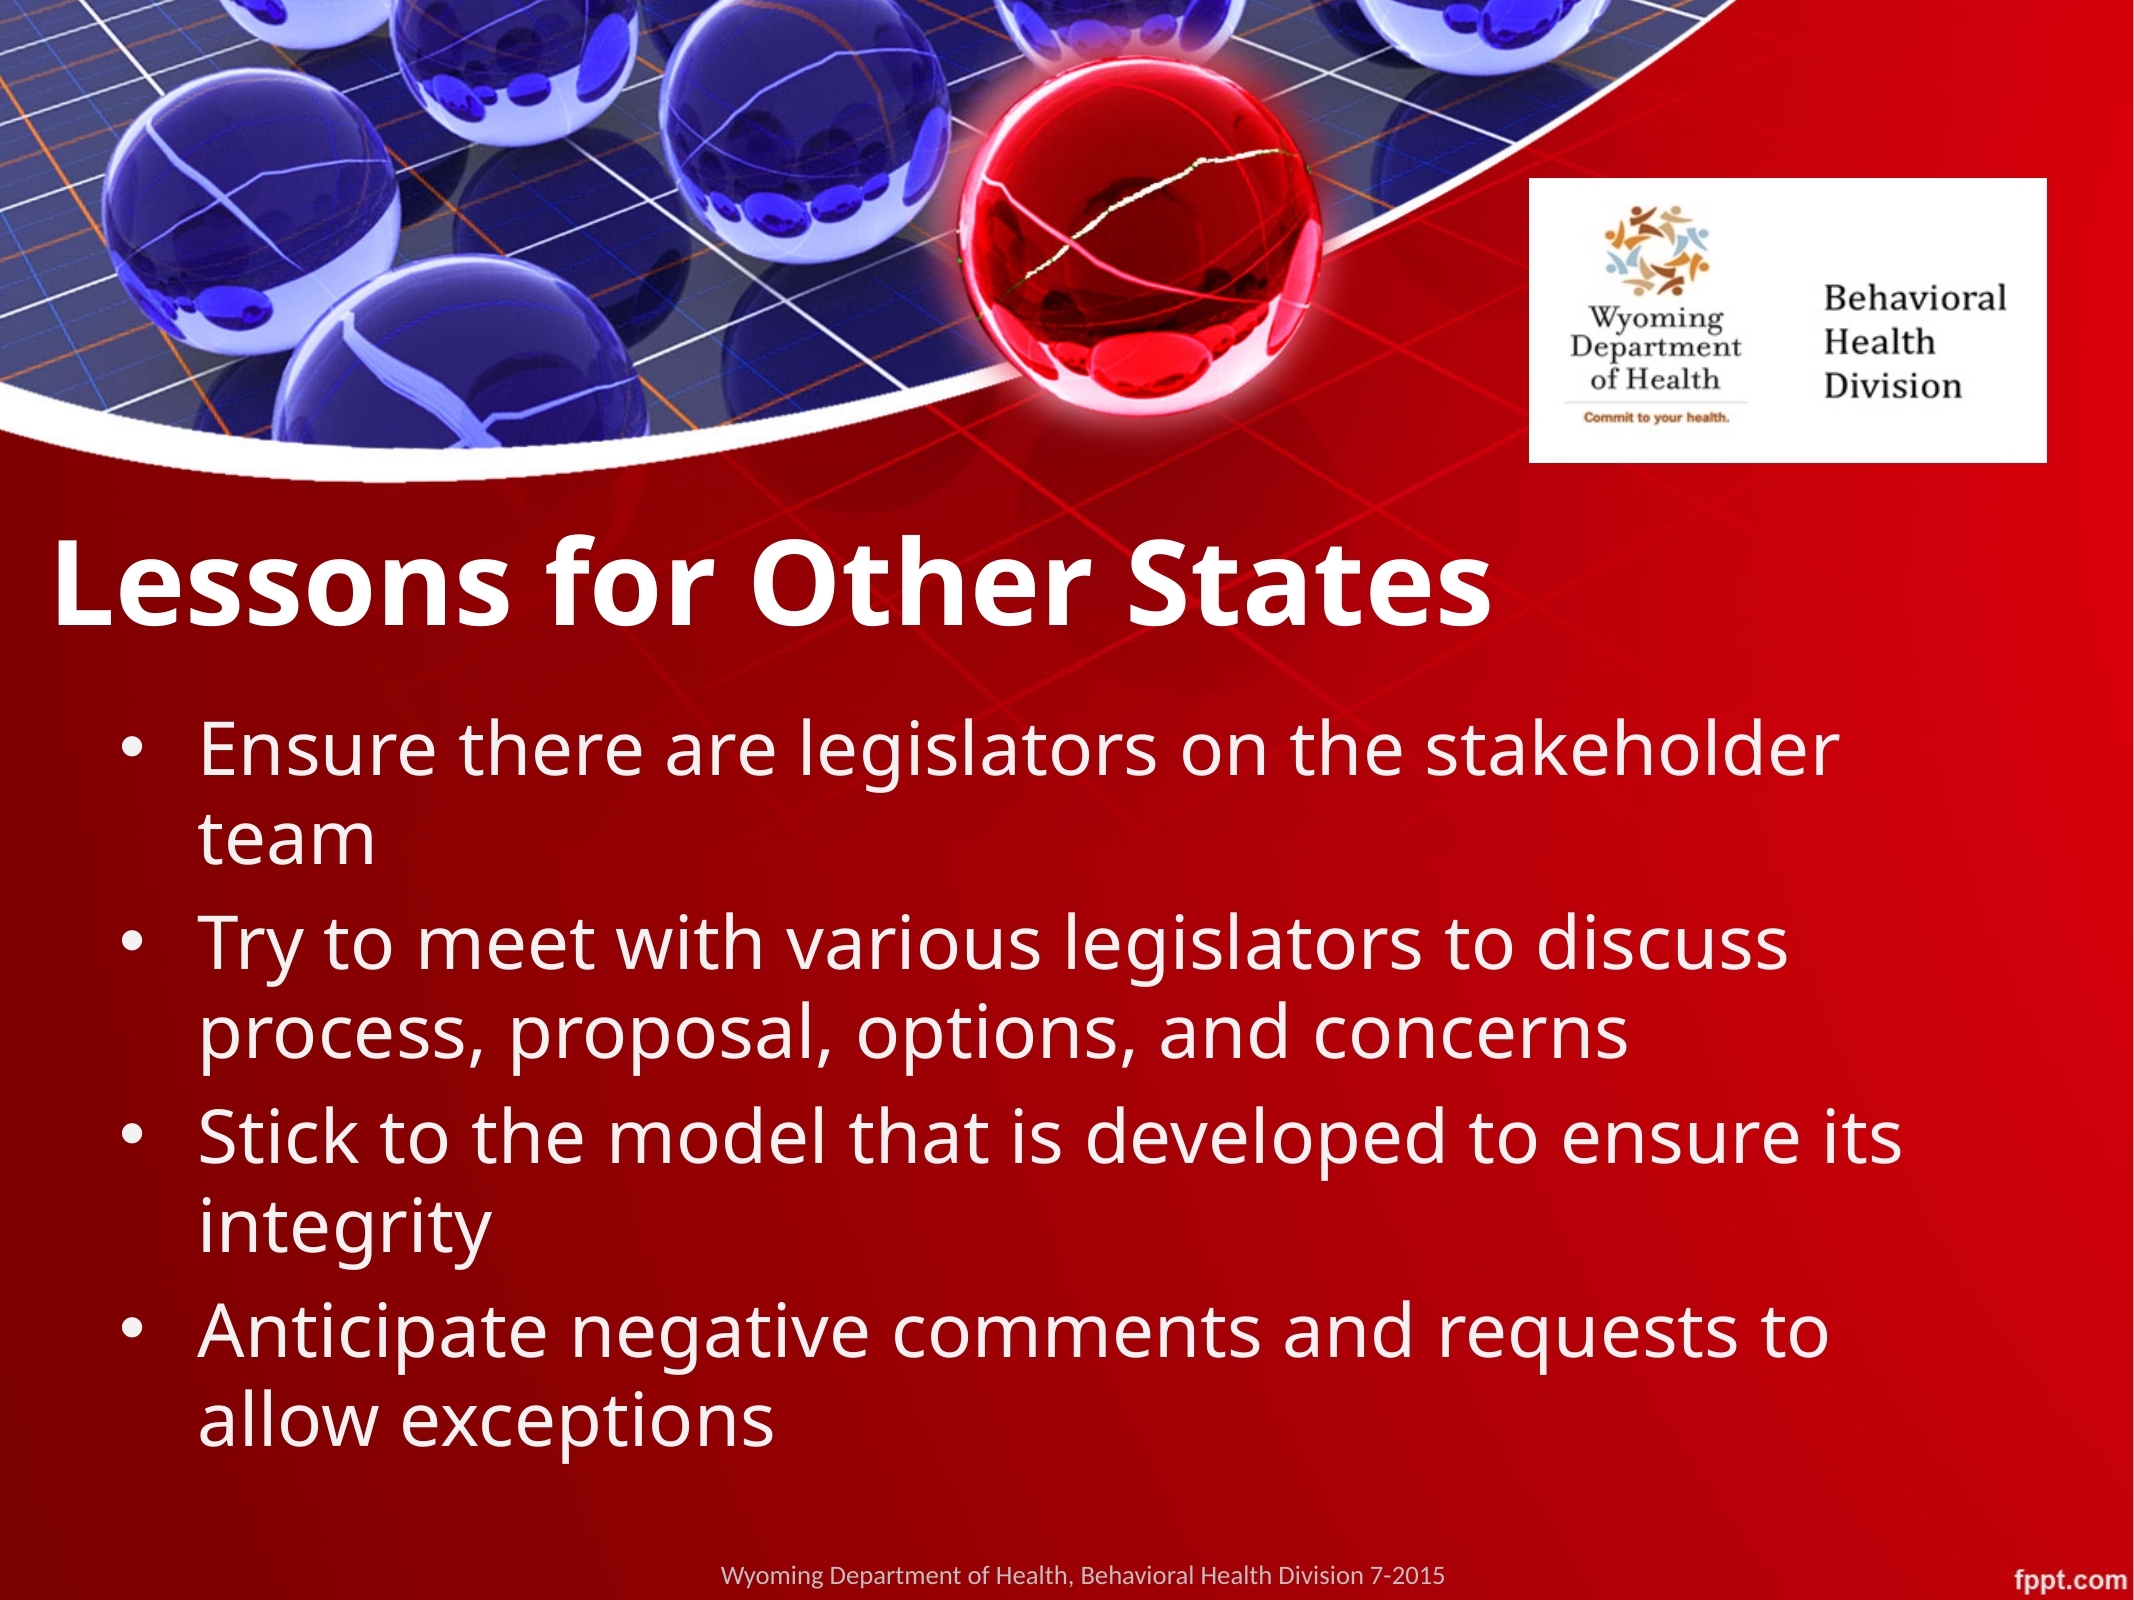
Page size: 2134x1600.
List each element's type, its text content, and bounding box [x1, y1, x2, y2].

footer Wyoming Department of Health, Behavioral Health Division 7-2015 [593, 1547, 1573, 1600]
title Lessons for Other States [33, 470, 1954, 685]
list Ensure there are legislators on the stakeholder team Try to meet with various legislators to discuss process, proposal, options, and concerns Stick to the model that is developed to ensure its integrity Anticipate negative comments and requests to allow exceptions [104, 693, 2025, 1477]
picture [0, 0, 2134, 1600]
